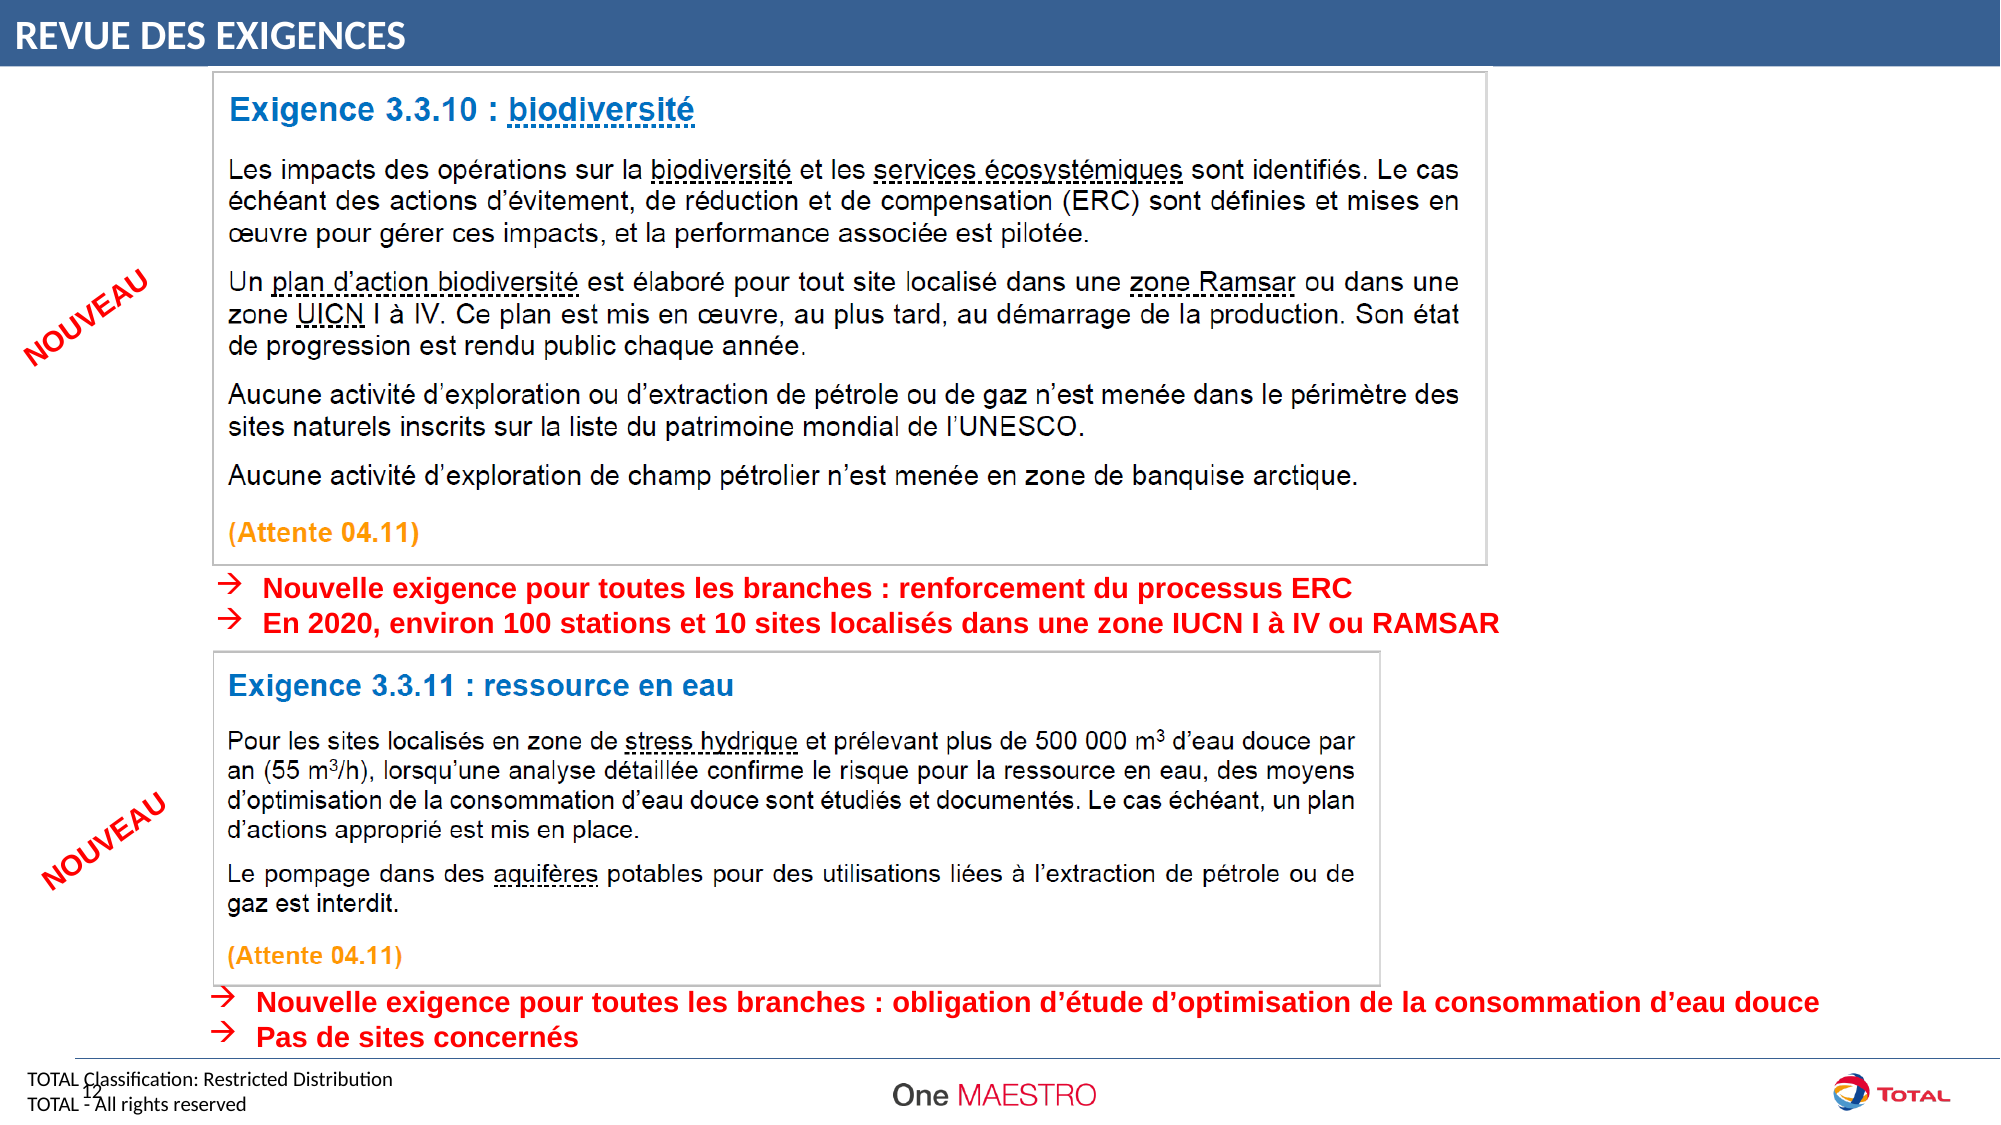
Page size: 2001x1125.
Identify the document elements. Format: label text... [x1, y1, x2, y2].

text_box NOUVEAU [0, 245, 172, 389]
text_box Nouvelle exigence pour toutes les branches : renforcement du processus ERC En 2020, environ 100 stations et 10 sites localisés dans une zone IUCN I à IV ou RAMSAR [200, 562, 1517, 648]
text_box Nouvelle exigence pour toutes les branches : obligation d’étude d’optimisation de la consommation d’eau douce Pas de sites concernés [194, 975, 1837, 1061]
picture [208, 645, 1386, 990]
picture [208, 66, 1493, 569]
list REVUE DES EXIGENCES [0, 0, 1036, 67]
picture [1826, 1065, 1957, 1118]
picture [893, 1083, 1096, 1106]
text_box NOUVEAU [18, 769, 190, 912]
